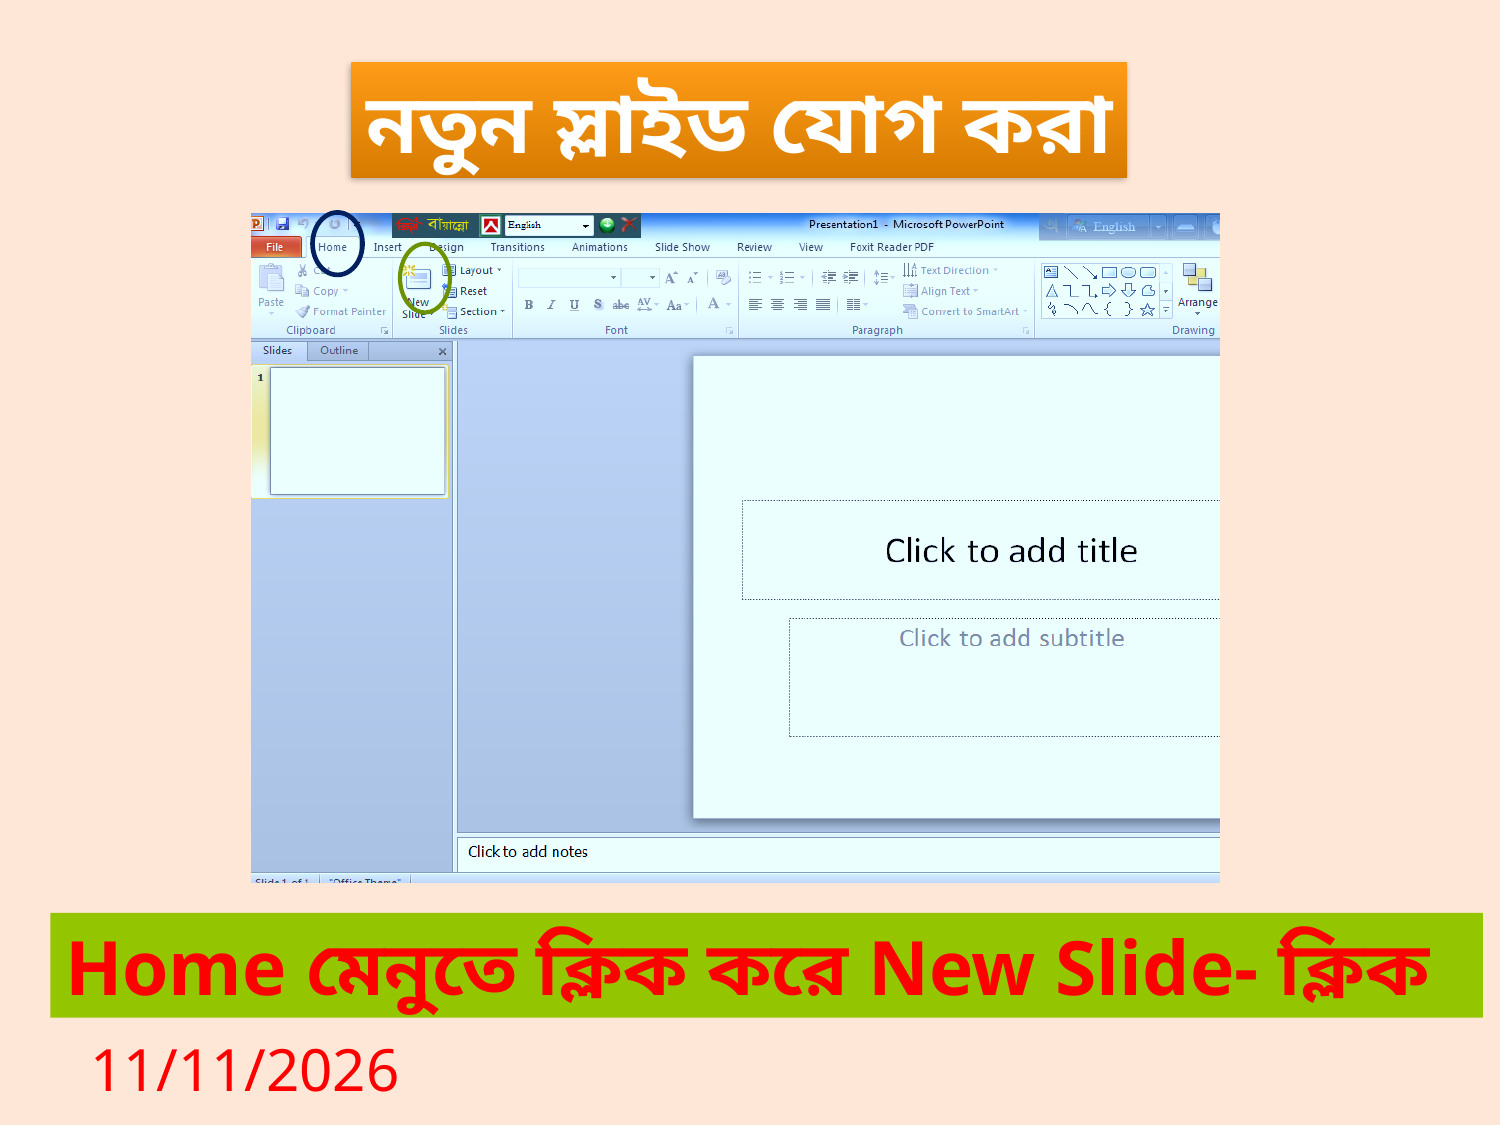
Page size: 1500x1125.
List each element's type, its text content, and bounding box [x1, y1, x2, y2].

text_box নতুন স্লাইড যোগ করা [351, 62, 1128, 178]
picture [251, 213, 1221, 883]
text_box Home মেনুতে ক্লিক করে New Slide- ক্লিক [50, 912, 1483, 1018]
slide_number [75, 1042, 425, 1103]
